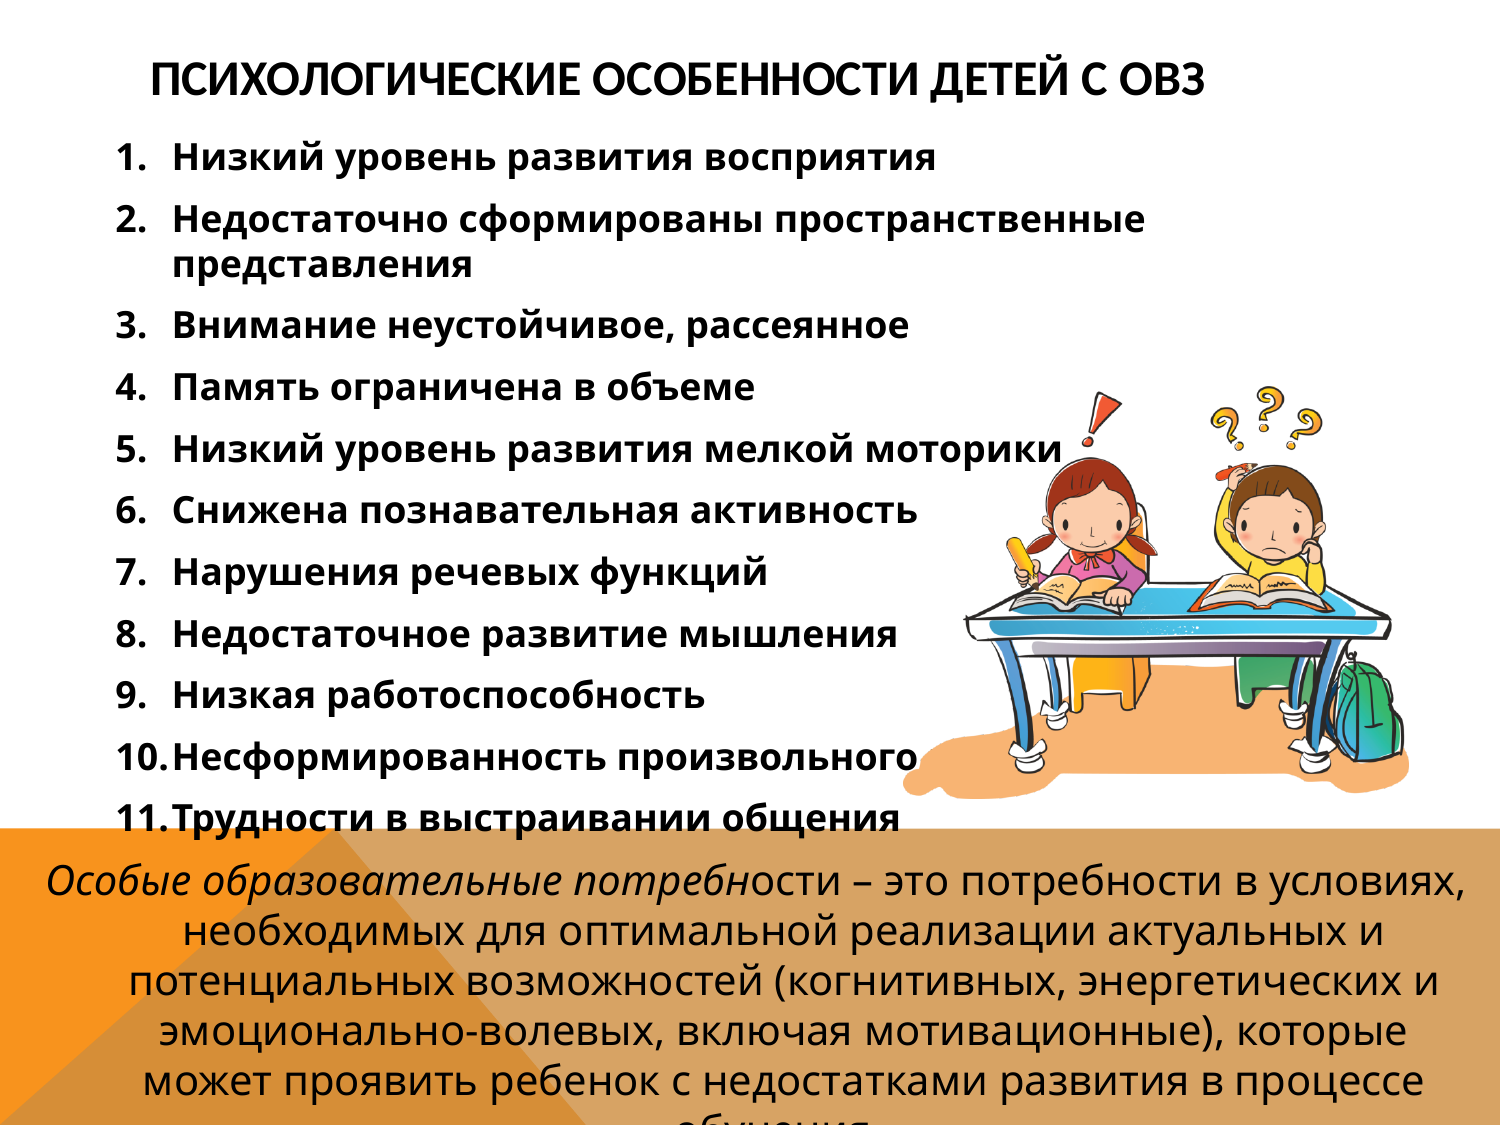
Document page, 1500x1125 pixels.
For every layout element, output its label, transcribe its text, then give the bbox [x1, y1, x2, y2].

title Психологические особенности детей с ОВЗ [135, 60, 1369, 150]
text_box Особые образовательные потребности – это потребности в условиях, необходимых для оптимальной реализации актуальных и потенциальных возможностей (когнитивных, энергетических и эмоционально-волевых, включая мотивационные), которые может проявить ребенок с недостатками развития в процессе обучения. [29, 845, 1483, 1125]
list Низкий уровень развития восприятия Недостаточно сформированы пространственные представления Внимание неустойчивое, рассеянное Память ограничена в объеме Низкий уровень развития мелкой моторики Снижена познавательная активность Нарушения речевых функций Недостаточное развитие мышления Низкая работоспособность Несформированность произвольного поведения Трудности в выстраивании общения [100, 125, 1335, 713]
picture [903, 386, 1409, 799]
